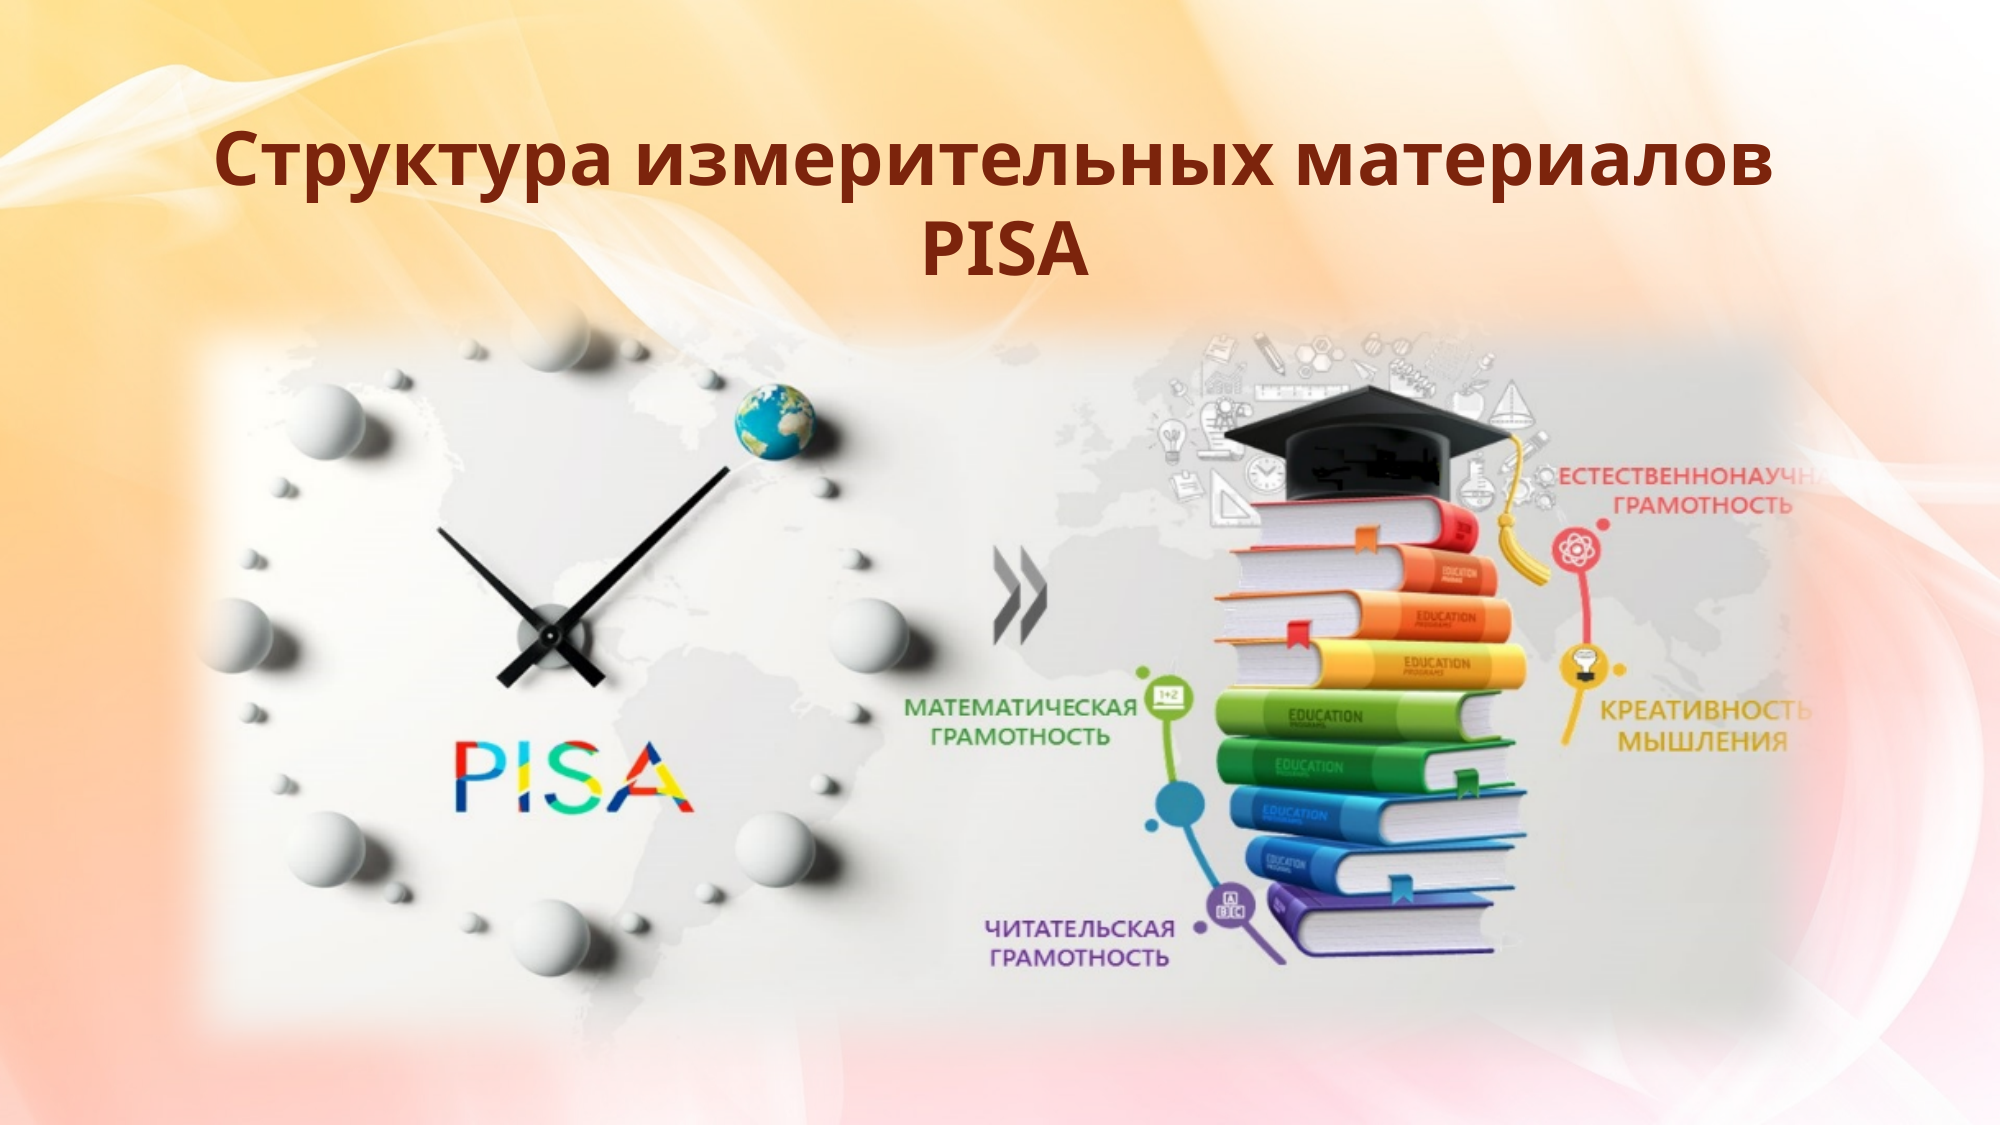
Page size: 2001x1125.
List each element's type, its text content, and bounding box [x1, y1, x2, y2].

title Структура измерительных материалов PISA [121, 102, 1888, 313]
picture [0, 0, 2000, 1125]
